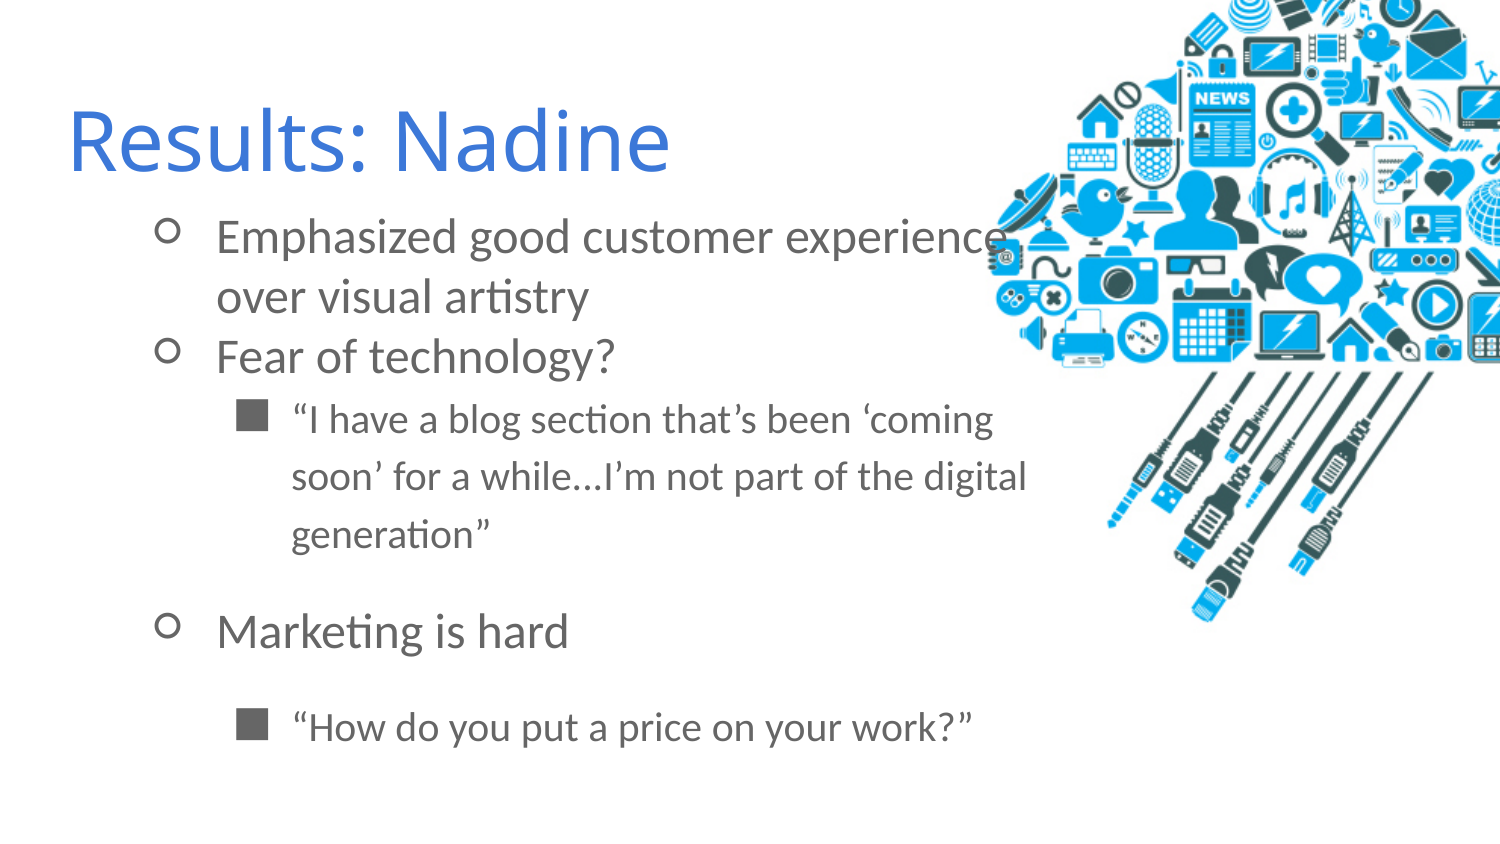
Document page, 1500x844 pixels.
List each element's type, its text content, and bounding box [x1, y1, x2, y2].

picture [1400, 0, 1409, 13]
list Emphasized good customer experience over visual artistry Fear of technology? “I have a blog section that’s been ‘coming soon’ for a while...I’m not part of the digital generation” Marketing is hard “How do you put a price on your work?” [51, 189, 1077, 750]
picture [949, 0, 1500, 636]
title Results: Nadine [51, 72, 944, 167]
